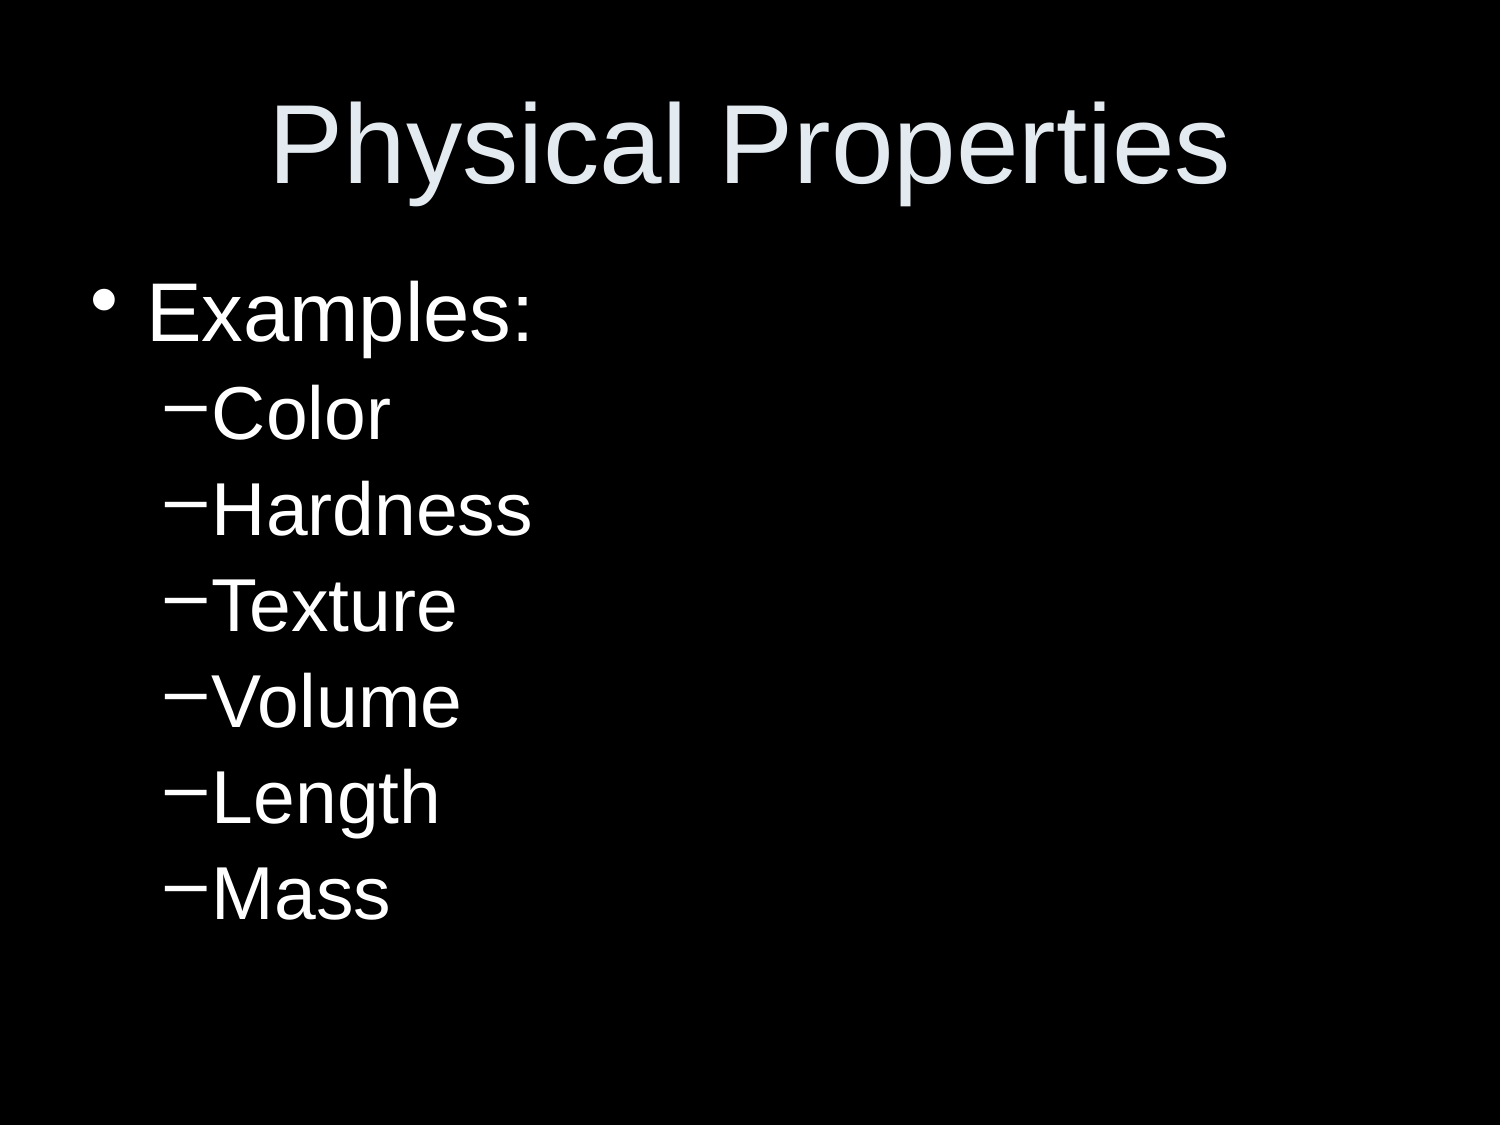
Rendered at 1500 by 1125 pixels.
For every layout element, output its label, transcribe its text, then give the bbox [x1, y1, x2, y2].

list Examples: Color Hardness Texture Volume Length Mass [74, 262, 1426, 1006]
title Physical Properties [74, 44, 1426, 233]
